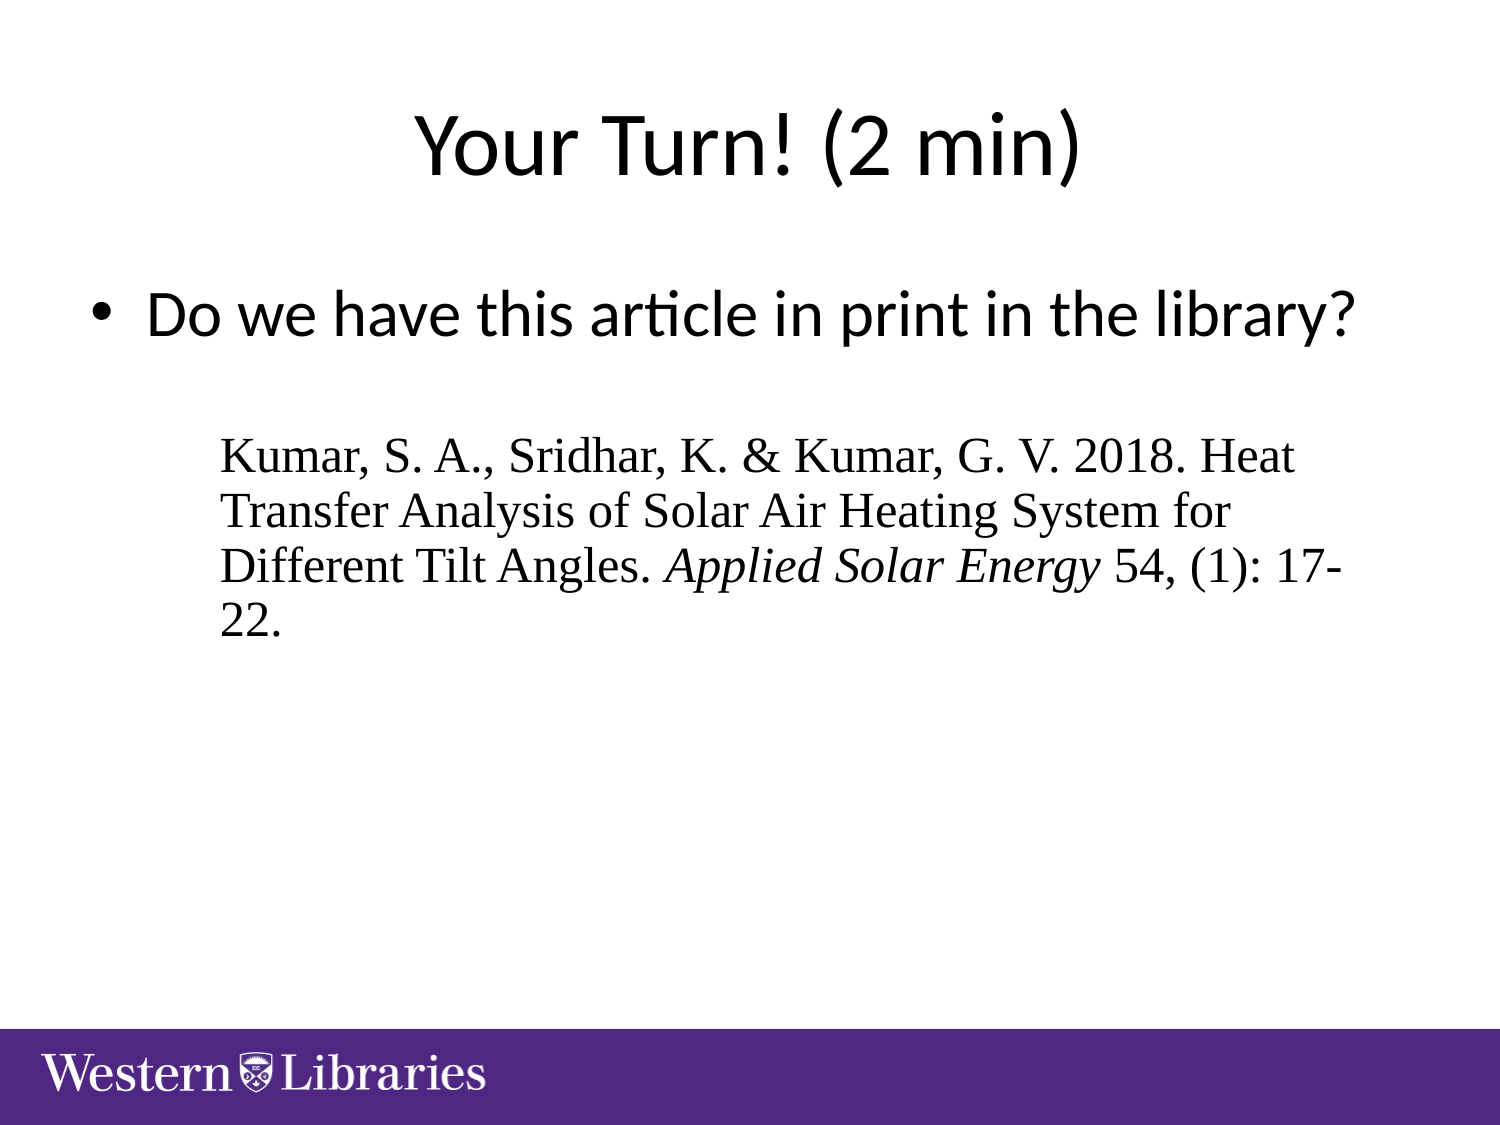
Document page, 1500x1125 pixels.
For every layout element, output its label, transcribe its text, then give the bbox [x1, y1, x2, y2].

picture [0, 0, 1500, 1125]
list Do we have this article in print in the library? [74, 262, 1426, 1006]
text_box Kumar, S. A., Sridhar, K. & Kumar, G. V. 2018. Heat Transfer Analysis of Solar Air Heating System for Different Tilt Angles. Applied Solar Energy 54, (1): 17-22. [208, 423, 1364, 655]
title Your Turn! (2 min) [74, 44, 1426, 233]
